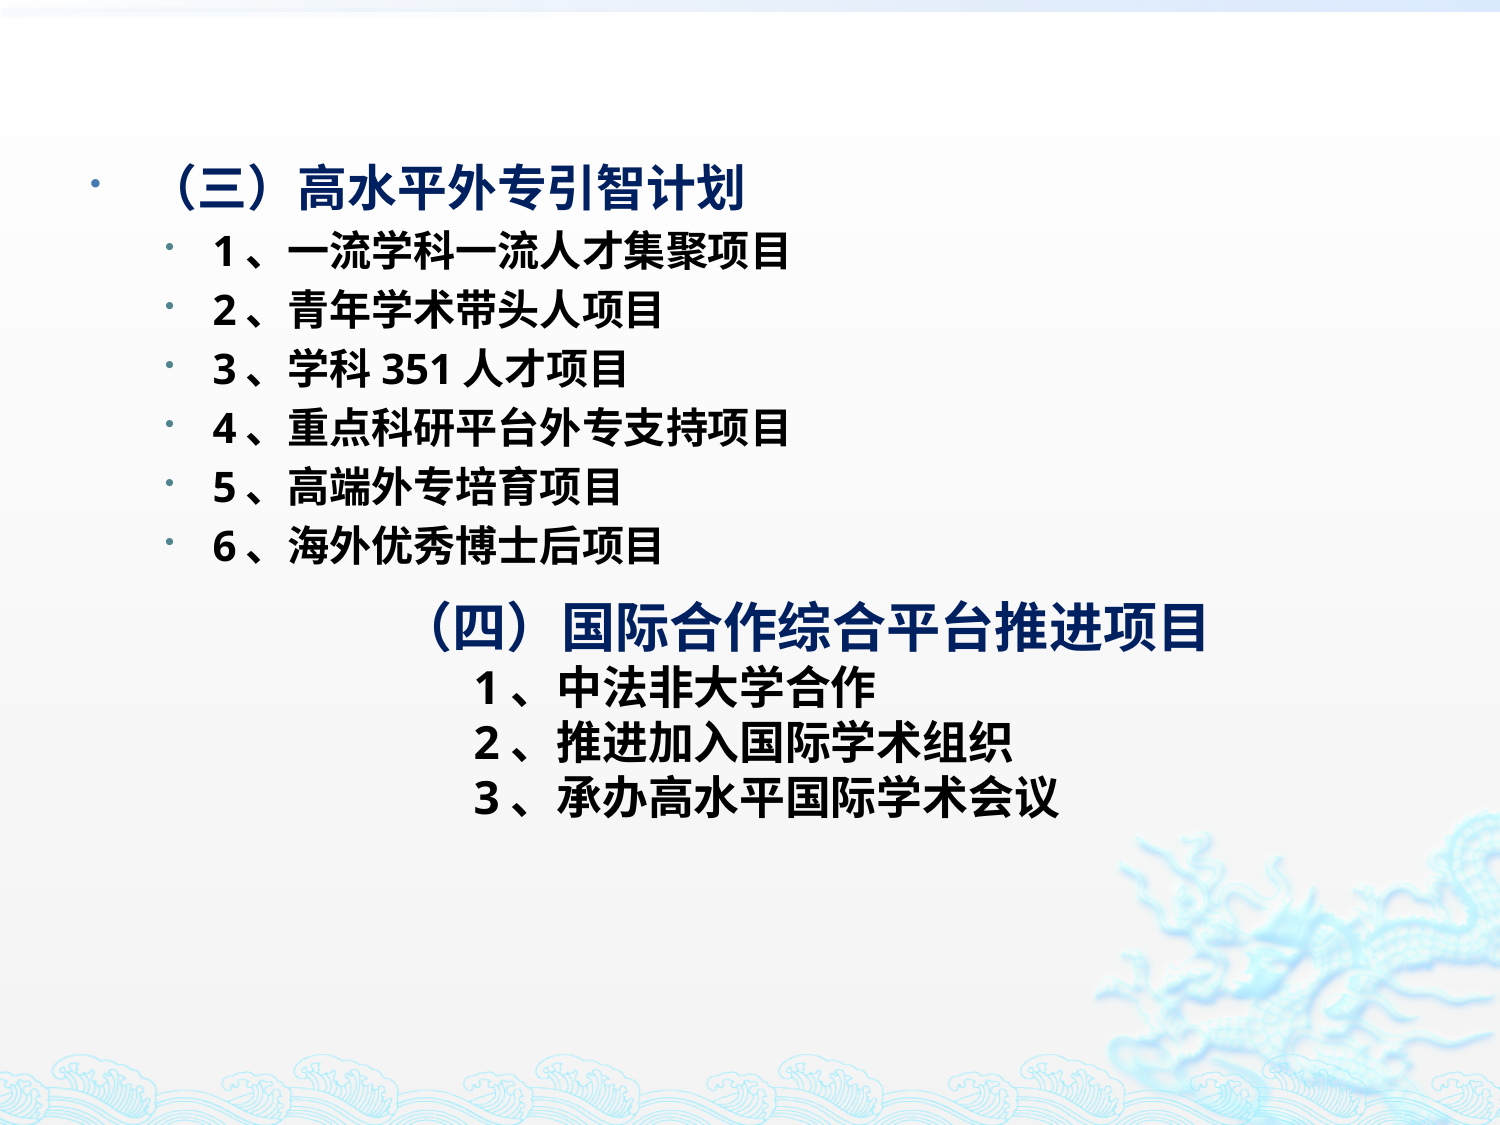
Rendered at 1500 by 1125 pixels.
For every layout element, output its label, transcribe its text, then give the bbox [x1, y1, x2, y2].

text_box （四）国际合作综合平台推进项目 1、中法非大学合作 2、推进加入国际学术组织 3、承办高水平国际学术会议 [383, 586, 1471, 831]
list （三）高水平外专引智计划 1、一流学科一流人才集聚项目 2、青年学术带头人项目 3、学科351人才项目 4、重点科研平台外专支持项目 5、高端外专培育项目 6、海外优秀博士后项目 [76, 149, 1427, 579]
